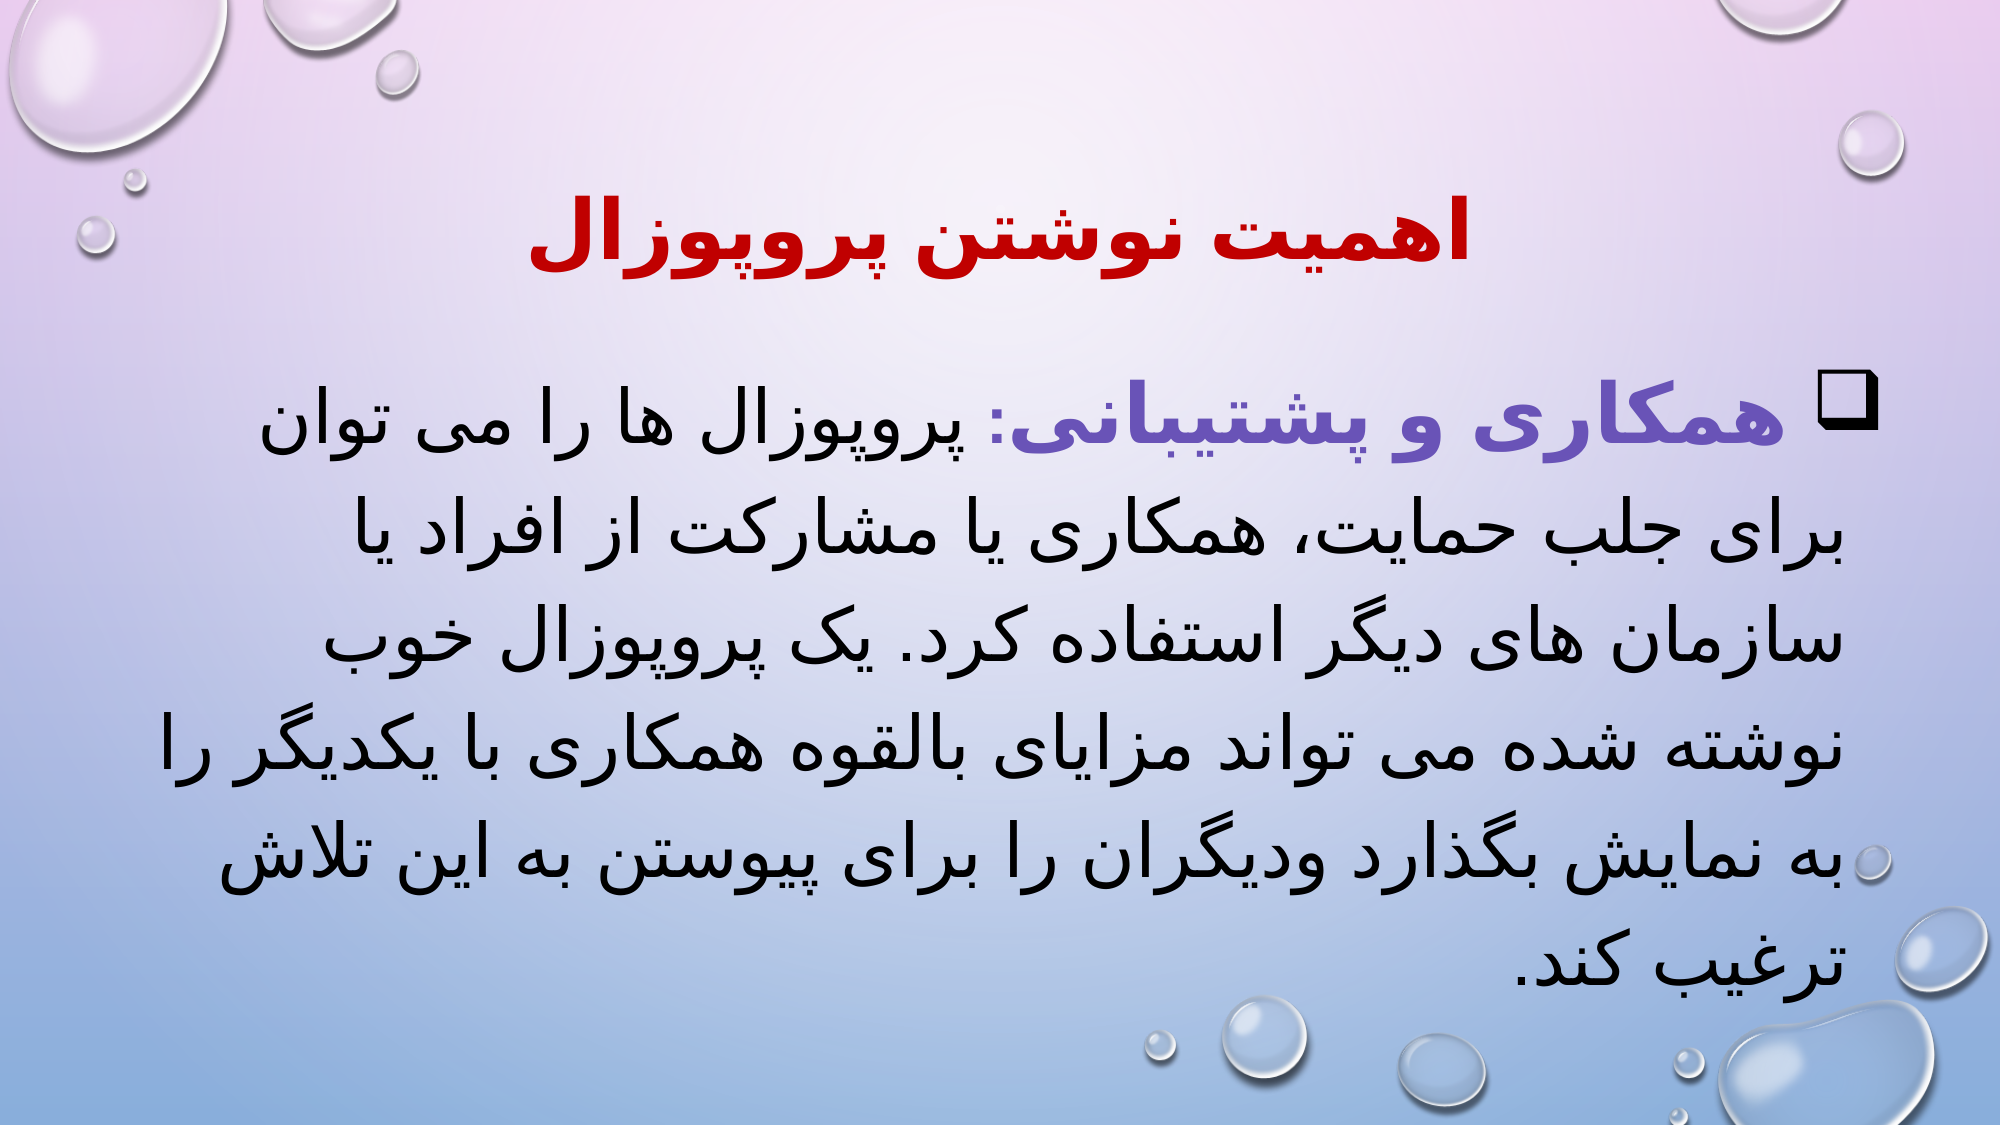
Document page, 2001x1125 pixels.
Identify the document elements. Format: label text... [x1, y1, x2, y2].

picture [0, 0, 2000, 1125]
title اهمیت نوشتن پروپوزال [149, 101, 1851, 333]
list همکاری و پشتیبانی: پروپوزال ها را می توان برای جلب حمایت، همکاری یا مشارکت از افراد یا سازمان های دیگر استفاده کرد. یک پروپوزال خوب نوشته شده می تواند مزایای بالقوه همکاری با یکدیگر را به نمایش بگذارد ودیگران را برای پیوستن به این تلاش ترغیب کند. [119, 333, 1902, 1024]
